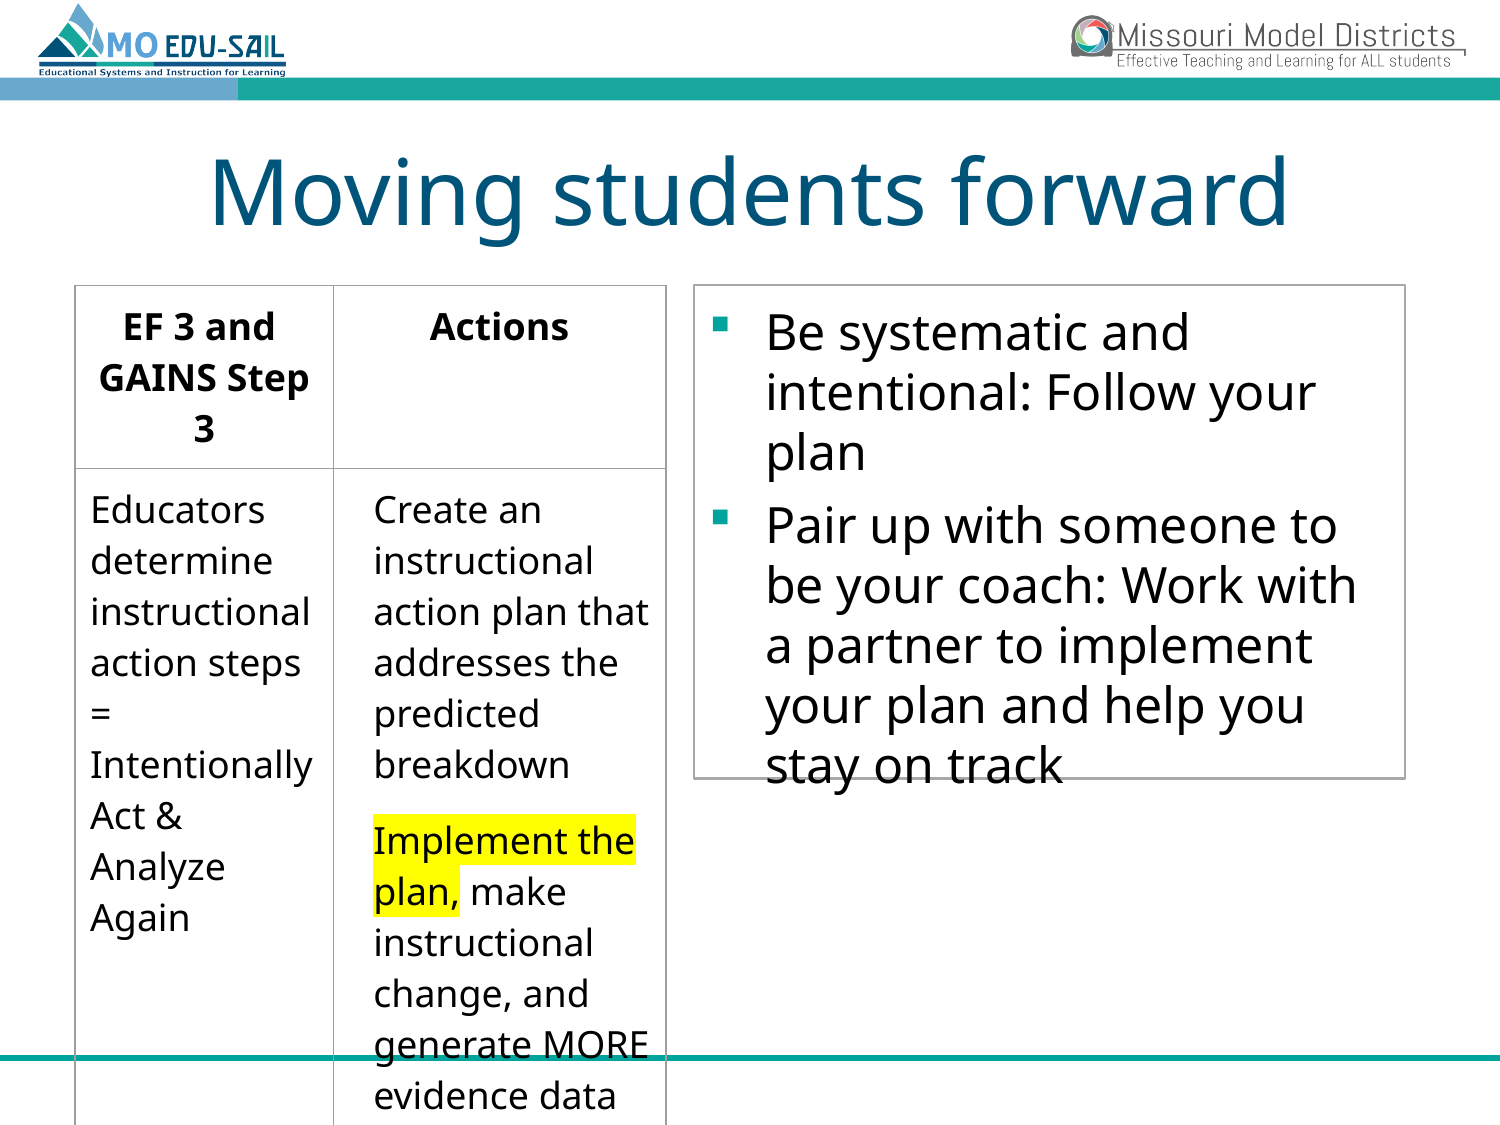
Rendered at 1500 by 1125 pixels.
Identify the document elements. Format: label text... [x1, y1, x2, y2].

table_header EF 3 and GAINS Step 3 [76, 286, 333, 468]
picture [37, 0, 286, 81]
list Be systematic and intentional: Follow your plan Pair up with someone to be your coach: Work with a partner to implement your plan and help you stay on track [693, 285, 1406, 779]
table_header Actions [334, 286, 665, 468]
picture [1071, 15, 1466, 72]
title Moving students forward [0, 98, 1500, 279]
table_cell Educators determine instructional action steps = Intentionally Act & Analyze Again [76, 469, 333, 1125]
table_cell Create an instructional action plan that addresses the predicted breakdown Implement the plan, make instructional change, and generate MORE evidence data [334, 469, 665, 1125]
